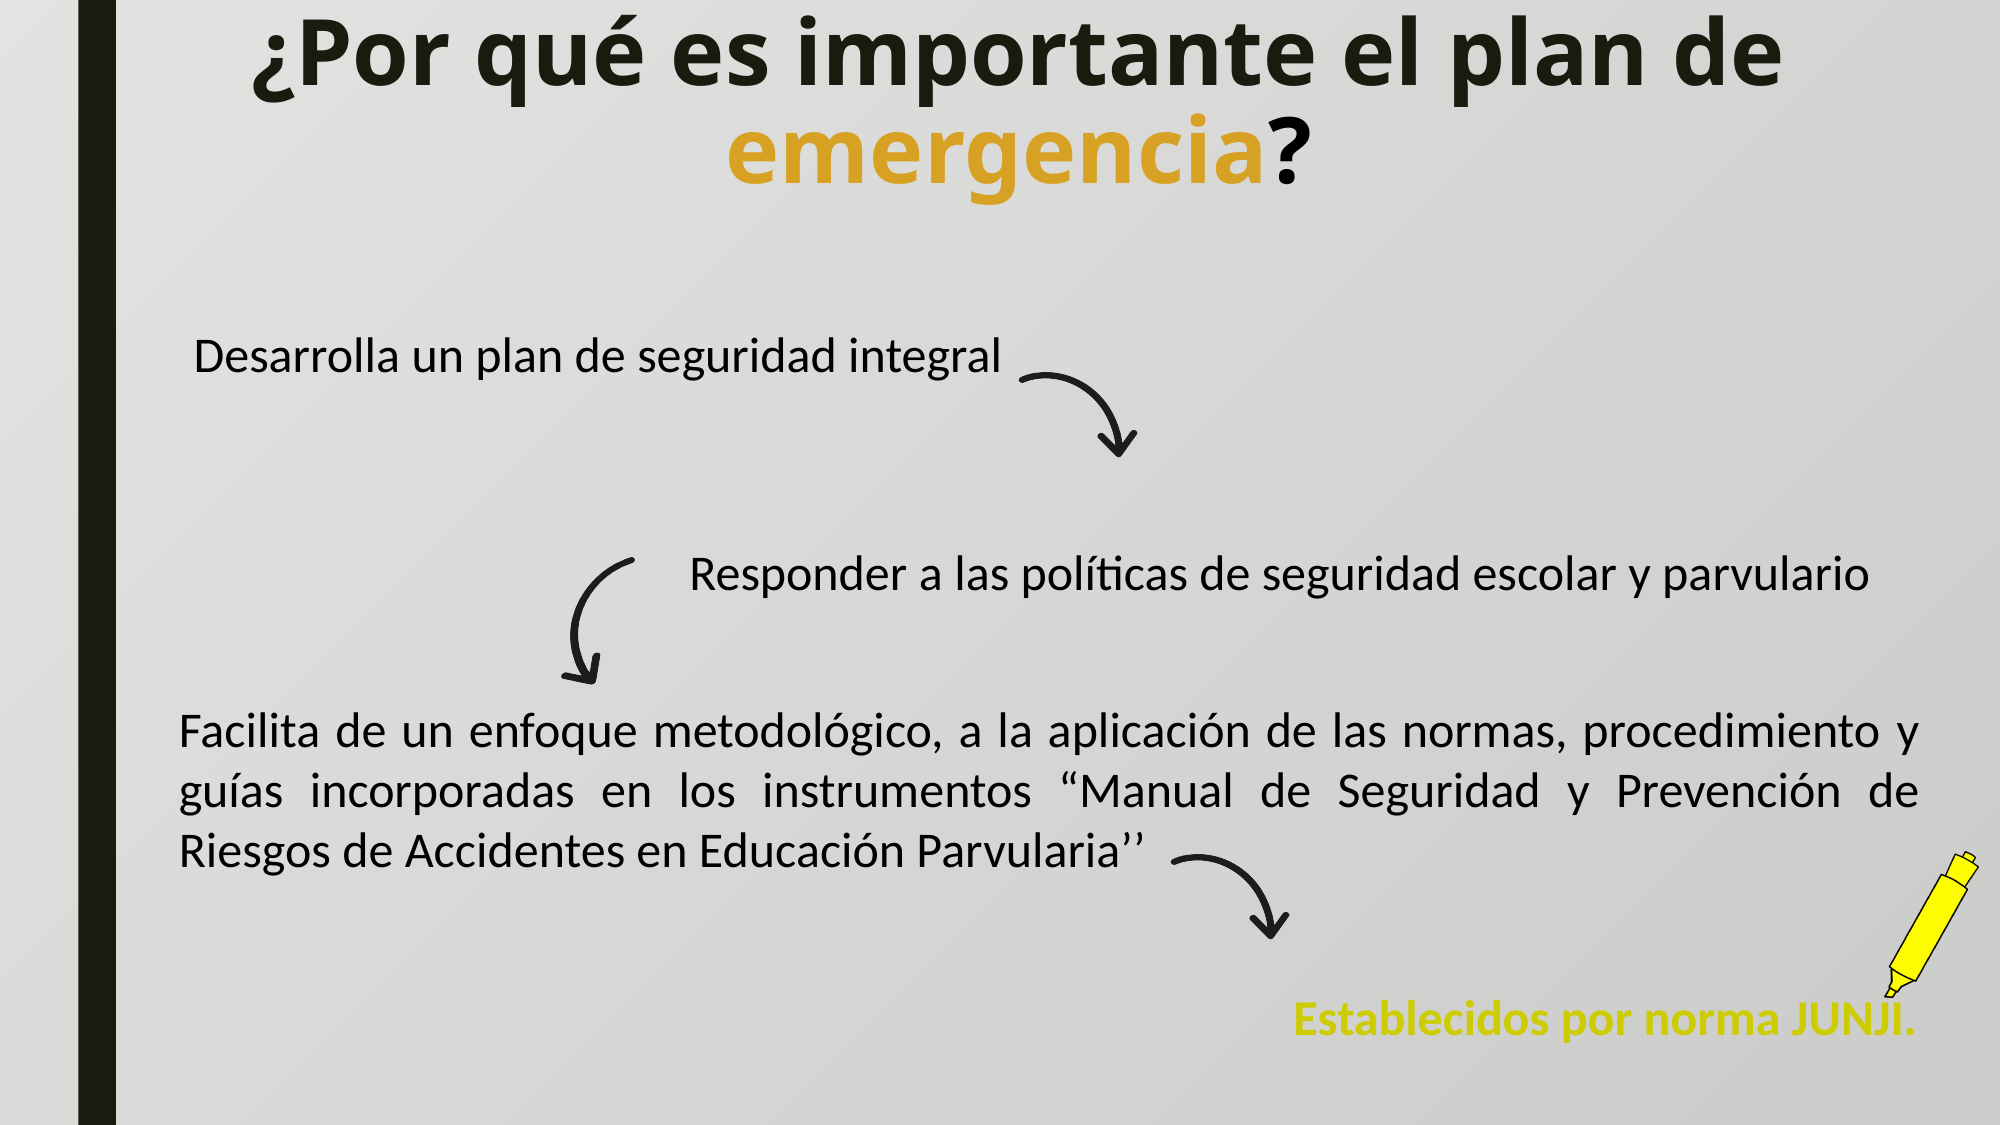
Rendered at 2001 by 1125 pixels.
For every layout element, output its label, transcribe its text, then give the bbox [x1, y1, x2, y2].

text_box Facilita de un enfoque metodológico, a la aplicación de las normas, procedimiento y guías incorporadas en los instrumentos “Manual de Seguridad y Prevención de Riesgos de Accidentes en Educación Parvularia’’ [147, 690, 1957, 886]
list Responder a las políticas de seguridad escolar y parvulario [674, 537, 2000, 1125]
picture [1884, 851, 1979, 998]
picture [1019, 353, 1141, 476]
title ¿Por qué es importante el plan de emergencia? [120, 0, 1918, 244]
text_box Desarrolla un plan de seguridad integral [161, 314, 1420, 390]
picture [528, 556, 674, 694]
picture [1171, 835, 1293, 958]
text_box Establecidos por norma JUNJI. [1261, 978, 1955, 1053]
